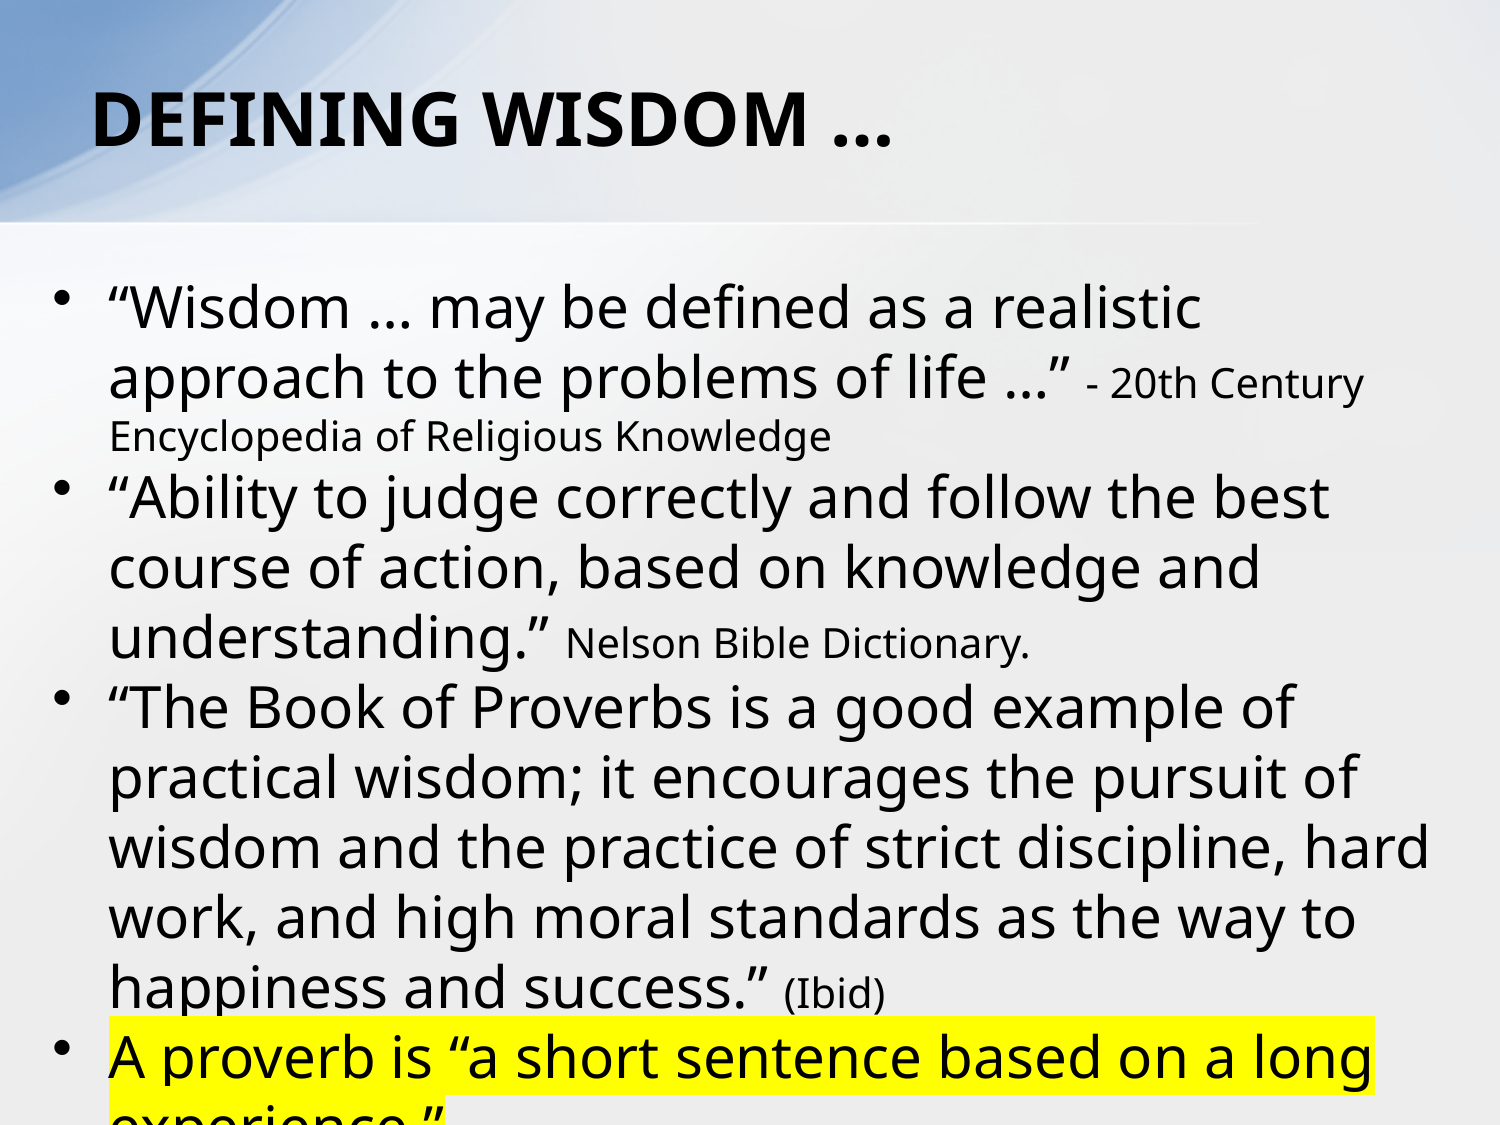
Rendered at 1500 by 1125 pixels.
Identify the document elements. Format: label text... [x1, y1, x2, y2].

picture [0, 0, 1500, 1125]
title DEFINING WISDOM … [75, 0, 1425, 169]
list “Wisdom … may be defined as a realistic approach to the problems of life …” - 20th Century Encyclopedia of Religious Knowledge “Ability to judge correctly and follow the best course of action, based on knowledge and understanding.” Nelson Bible Dictionary. “The Book of Proverbs is a good example of practical wisdom; it encourages the pursuit of wisdom and the practice of strict discipline, hard work, and high moral standards as the way to happiness and success.” (Ibid) A proverb is “a short sentence based on a long experience.” [37, 262, 1450, 1125]
